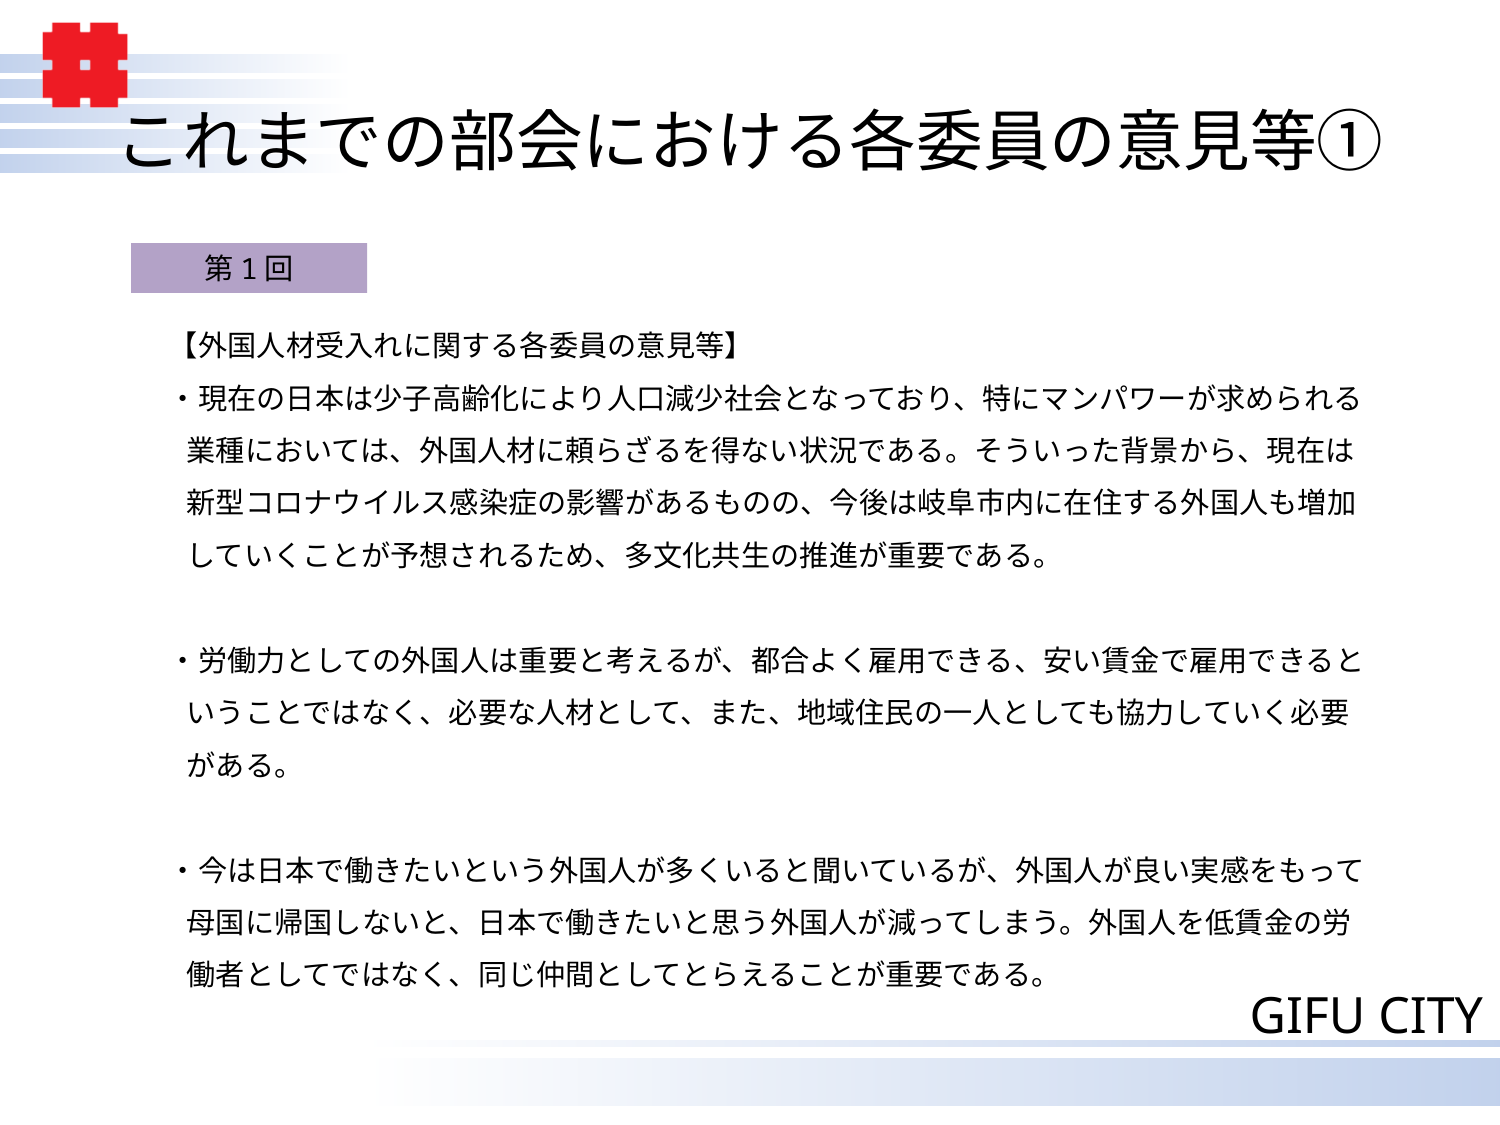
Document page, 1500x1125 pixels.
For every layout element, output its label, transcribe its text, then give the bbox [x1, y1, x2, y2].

title これまでの部会における各委員の意見等① [75, 45, 1425, 233]
text_box 【外国人材受入れに関する各委員の意見等】 ・現在の日本は少子高齢化により人口減少社会となっており、特にマンパワーが求められる業種においては、外国人材に頼らざるを得ない状況である。そういった背景から、現在は新型コロナウイルス感染症の影響があるものの、今後は岐阜市内に在住する外国人も増加していくことが予想されるため、多文化共生の推進が重要である。 ・労働力としての外国人は重要と考えるが、都合よく雇用できる、安い賃金で雇用できるということではなく、必要な人材として、また、地域住民の一人としても協力していく必要がある。 ・今は日本で働きたいという外国人が多くいると聞いているが、外国人が良い実感をもって母国に帰国しないと、日本で働きたいと思う外国人が減ってしまう。外国人を低賃金の労働者としてではなく、同じ仲間としてとらえることが重要である。 [152, 301, 1390, 1001]
text_box 第1回 [129, 241, 369, 295]
slide_number 3 [1139, 1046, 1490, 1107]
picture [41, 19, 132, 110]
